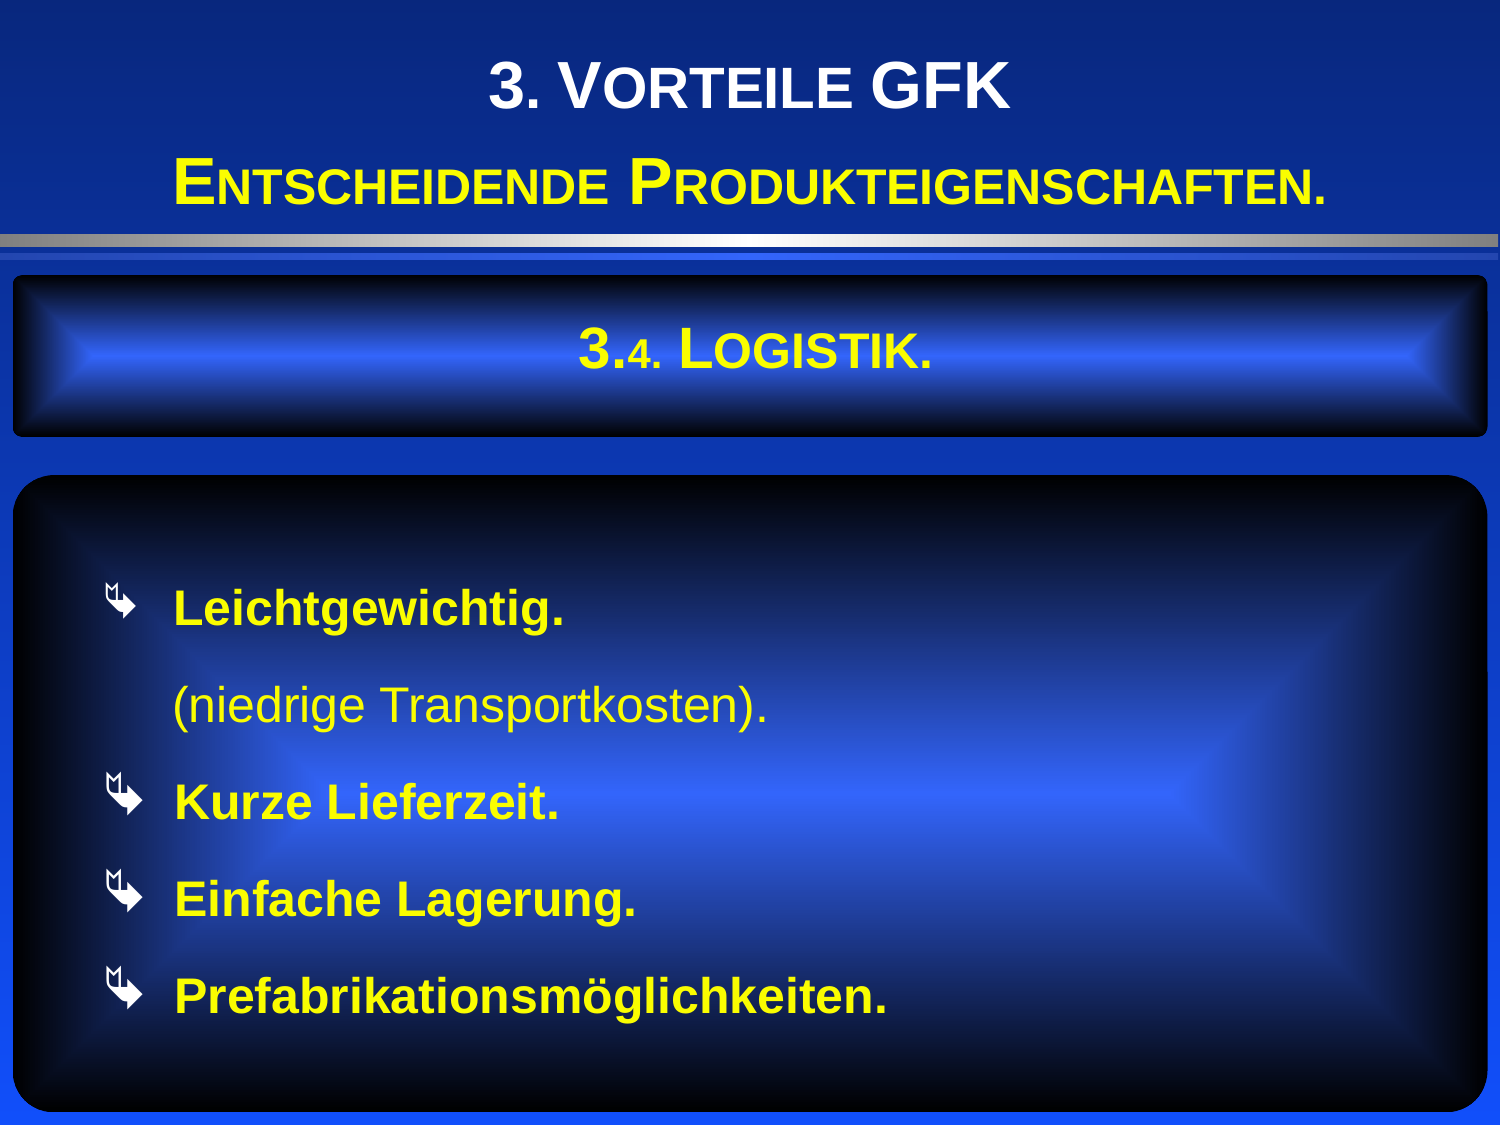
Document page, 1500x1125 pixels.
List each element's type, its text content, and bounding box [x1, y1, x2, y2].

text_box 3. VORTEILE GFK ENTSCHEIDENDE PRODUKTEIGENSCHAFTEN. [11, 18, 1489, 225]
text_box 3.4. LOGISTIK. [62, 302, 1450, 388]
text_box [12, 474, 1488, 1113]
text_box Leichtgewichtig. (niedrige Transportkosten). Kurze Lieferzeit. Einfache Lagerung. Prefabrikationsmöglichkeiten. [87, 556, 1364, 1031]
text_box [12, 275, 1488, 438]
